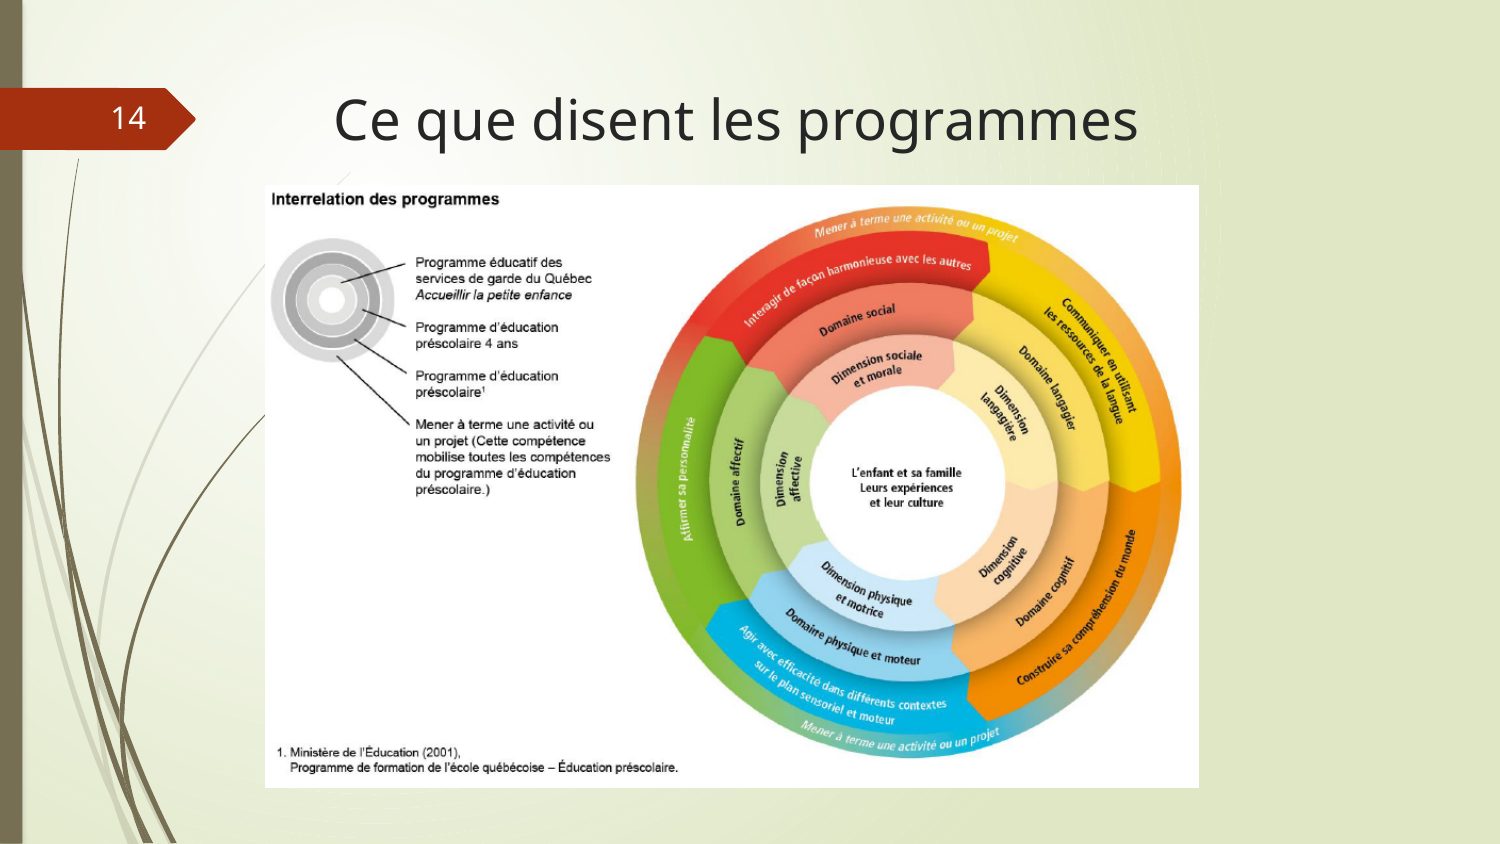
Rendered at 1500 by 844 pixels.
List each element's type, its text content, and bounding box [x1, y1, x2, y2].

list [265, 185, 1200, 789]
slide_number 14 [65, 96, 162, 142]
title Ce que disent les programmes [319, 76, 1416, 162]
